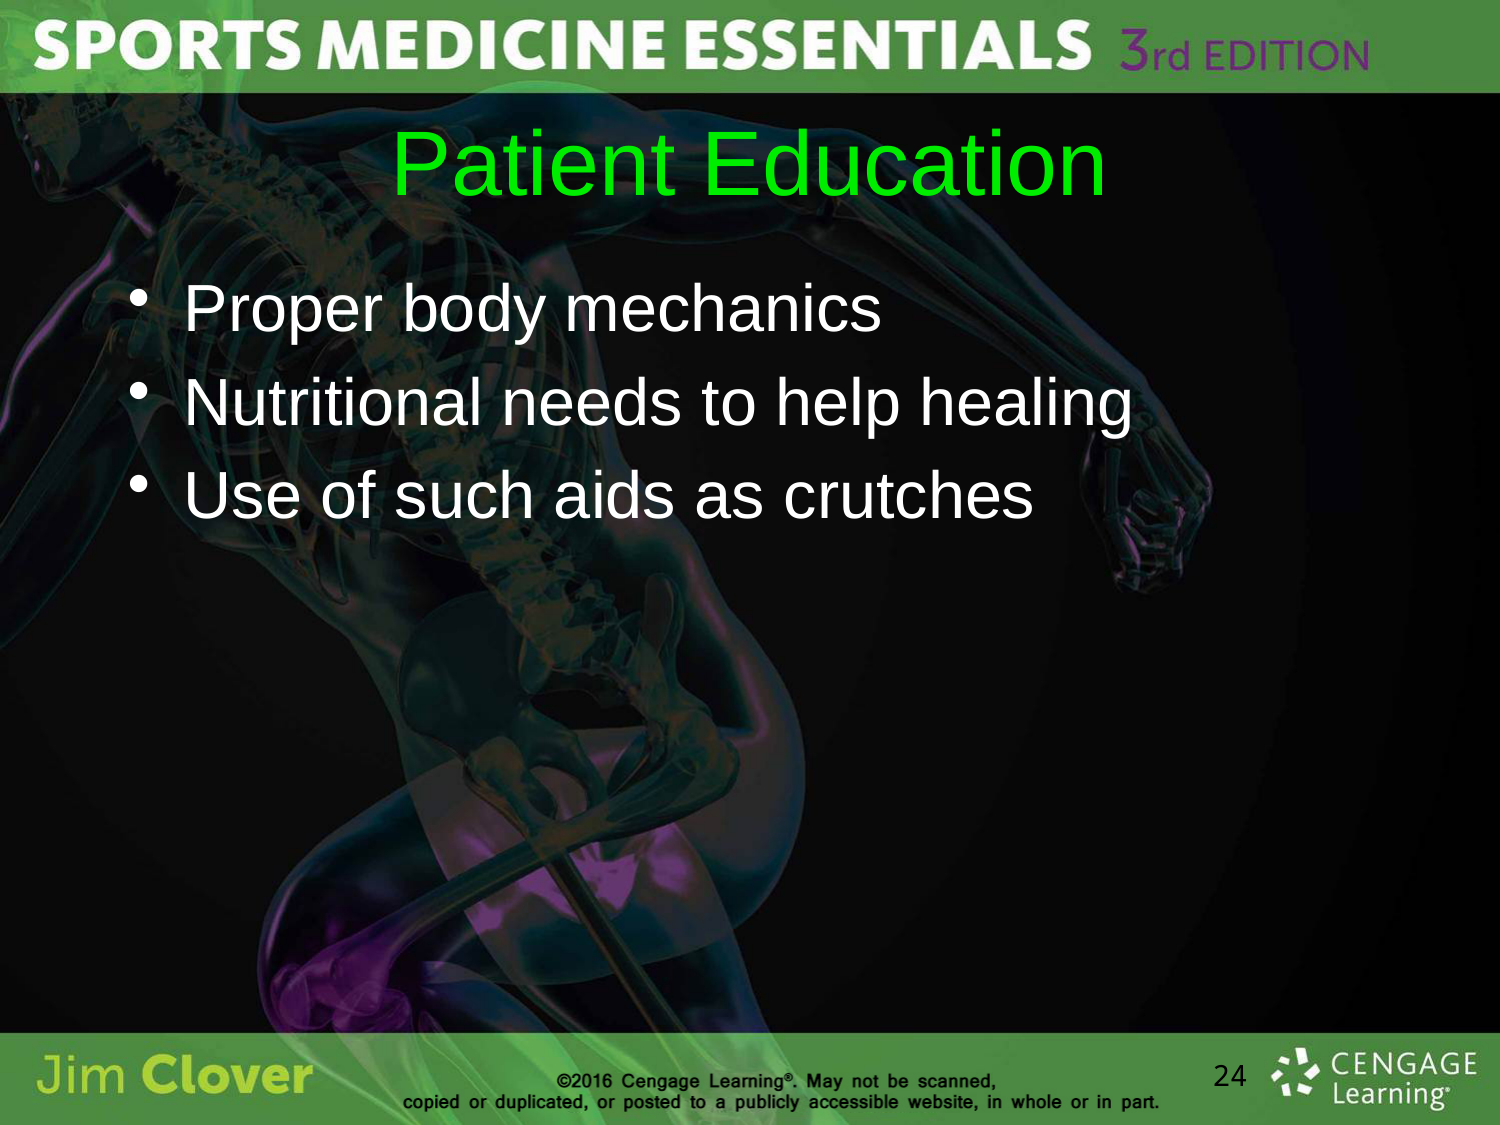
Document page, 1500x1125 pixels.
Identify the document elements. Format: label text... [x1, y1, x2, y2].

title Patient Education [112, 103, 1388, 254]
list Proper body mechanics Nutritional needs to help healing Use of such aids as crutches [112, 257, 1388, 996]
picture [0, 0, 1500, 1125]
slide_number 24 [950, 1050, 1263, 1125]
